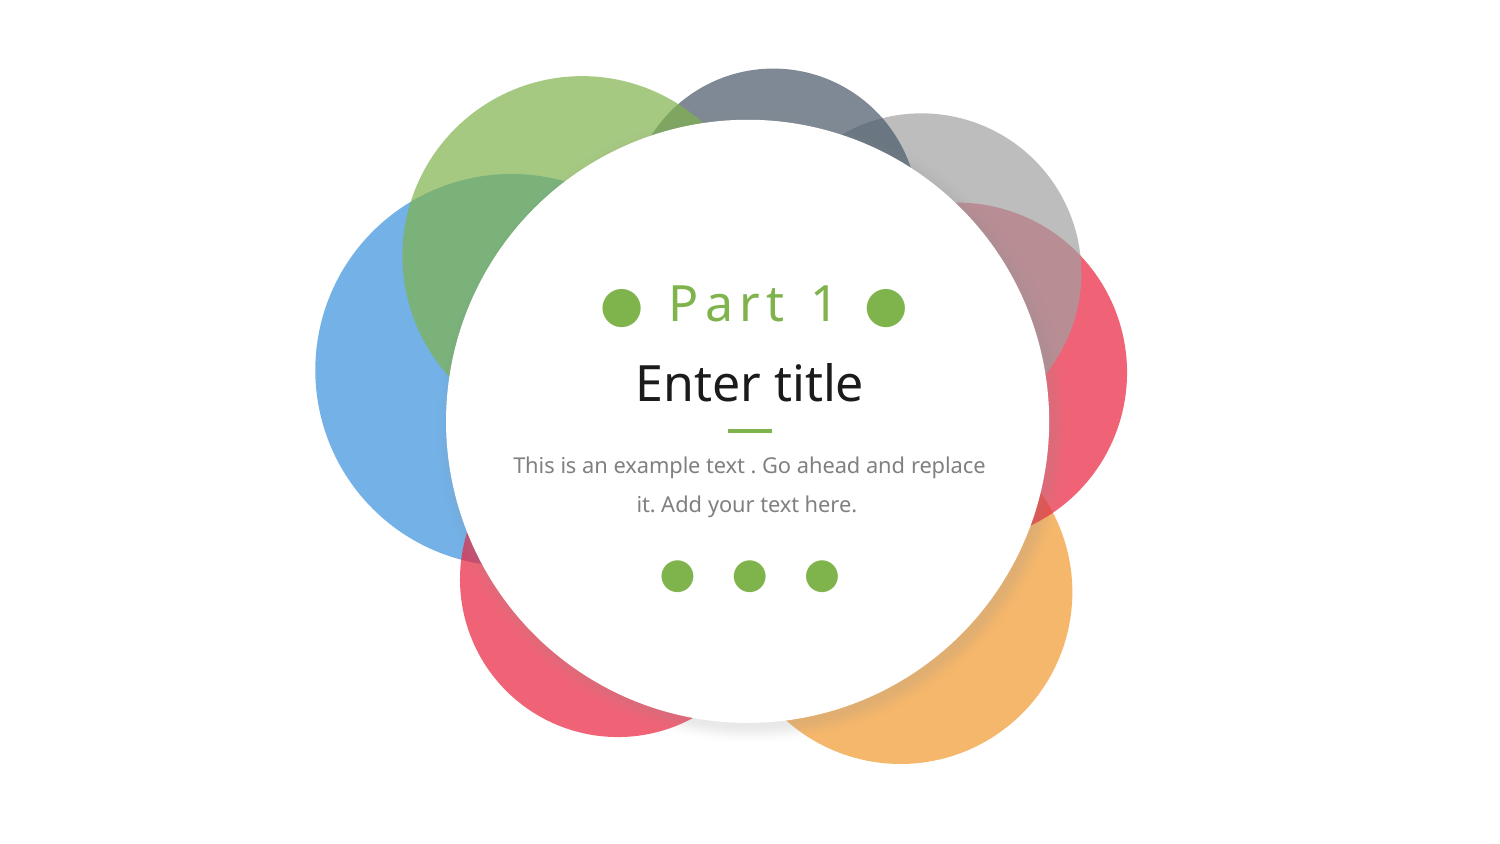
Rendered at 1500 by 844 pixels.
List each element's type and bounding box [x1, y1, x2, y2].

text_box [315, 68, 1128, 764]
